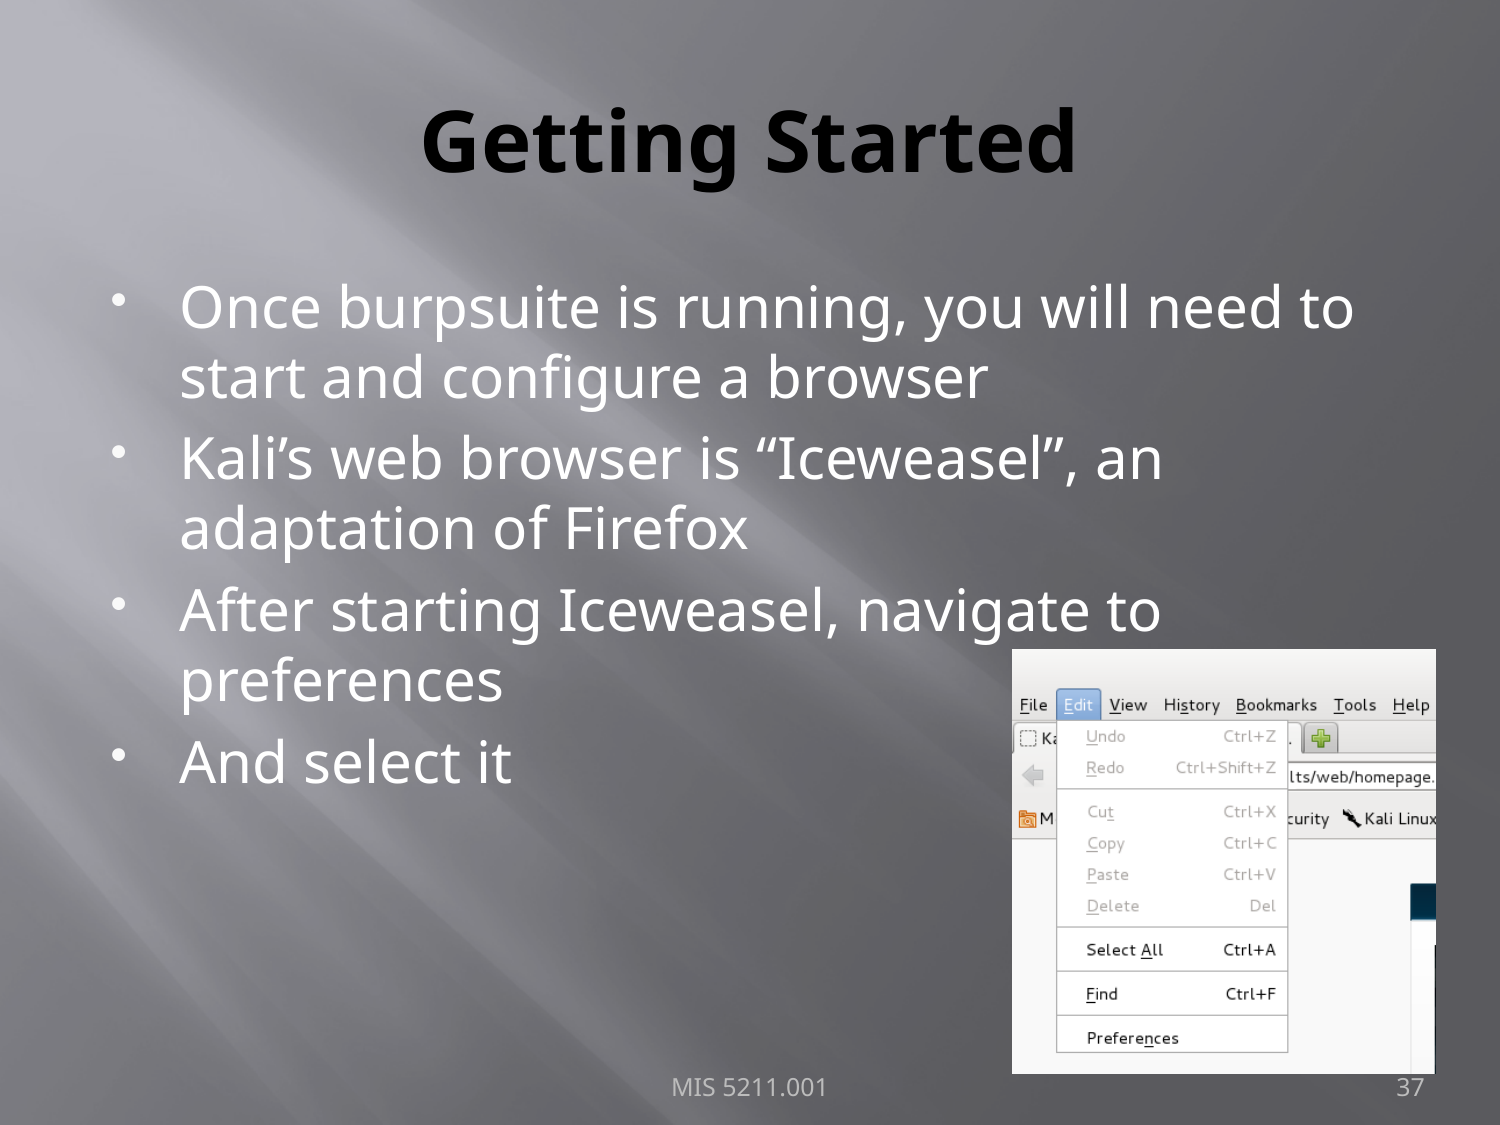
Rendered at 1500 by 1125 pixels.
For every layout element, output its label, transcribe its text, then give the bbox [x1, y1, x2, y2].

list Once burpsuite is running, you will need to start and configure a browser Kali’s web browser is “Iceweasel”, an adaptation of Firefox After starting Iceweasel, navigate to preferences And select it [75, 262, 1425, 1035]
footer MIS 5211.001 [512, 1052, 988, 1113]
picture [1012, 649, 1436, 1075]
title Getting Started [75, 45, 1425, 233]
